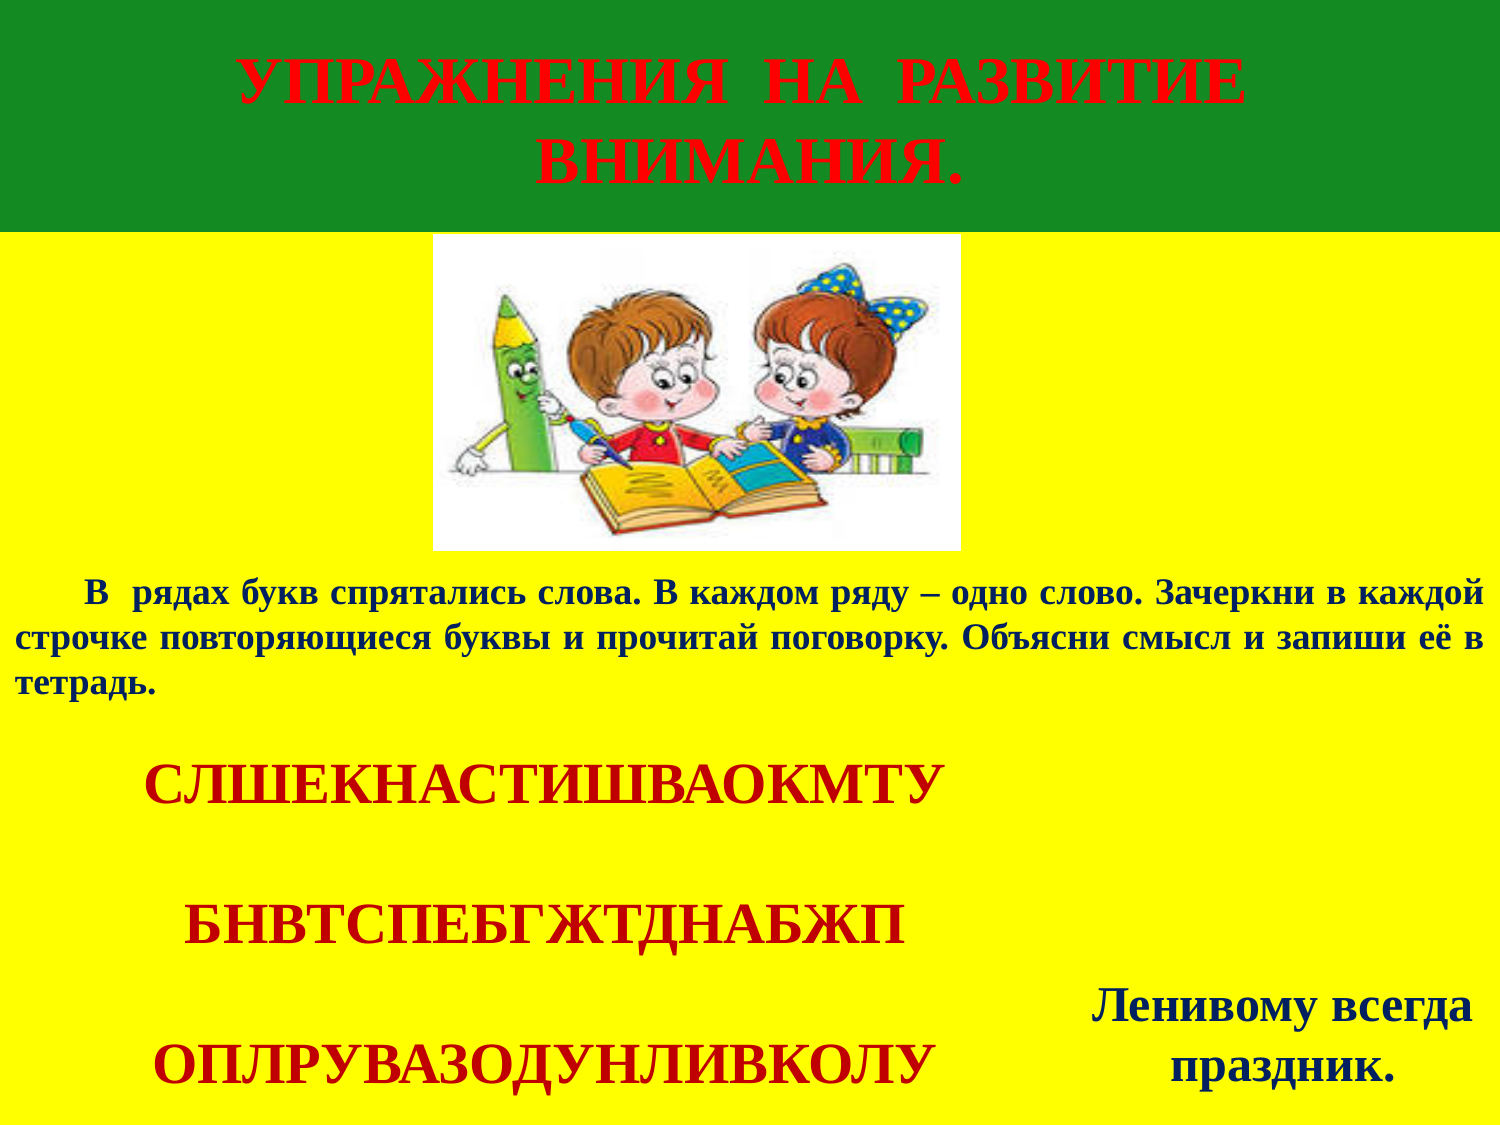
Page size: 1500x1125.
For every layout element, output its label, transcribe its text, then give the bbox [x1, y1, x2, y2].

text_box Ленивому всегда праздник. [1064, 935, 1500, 1125]
text_box УПРАЖНЕНИЯ НА РАЗВИТИЕ ВНИМАНИЯ. [0, 0, 1500, 232]
text_box СЛШЕКНАСТИШВАОКМТУ БНВТСПЕБГЖТДНАБЖП ОПЛРУВАЗОДУНЛИВКОЛУ [33, 713, 1057, 1125]
picture [433, 234, 962, 551]
text_box В рядах букв спрятались слова. В каждом ряду – одно слово. Зачеркни в каждой строчке повторяющиеся буквы и прочитай поговорку. Объясни смысл и запиши её в тетрадь. [0, 232, 1500, 1125]
